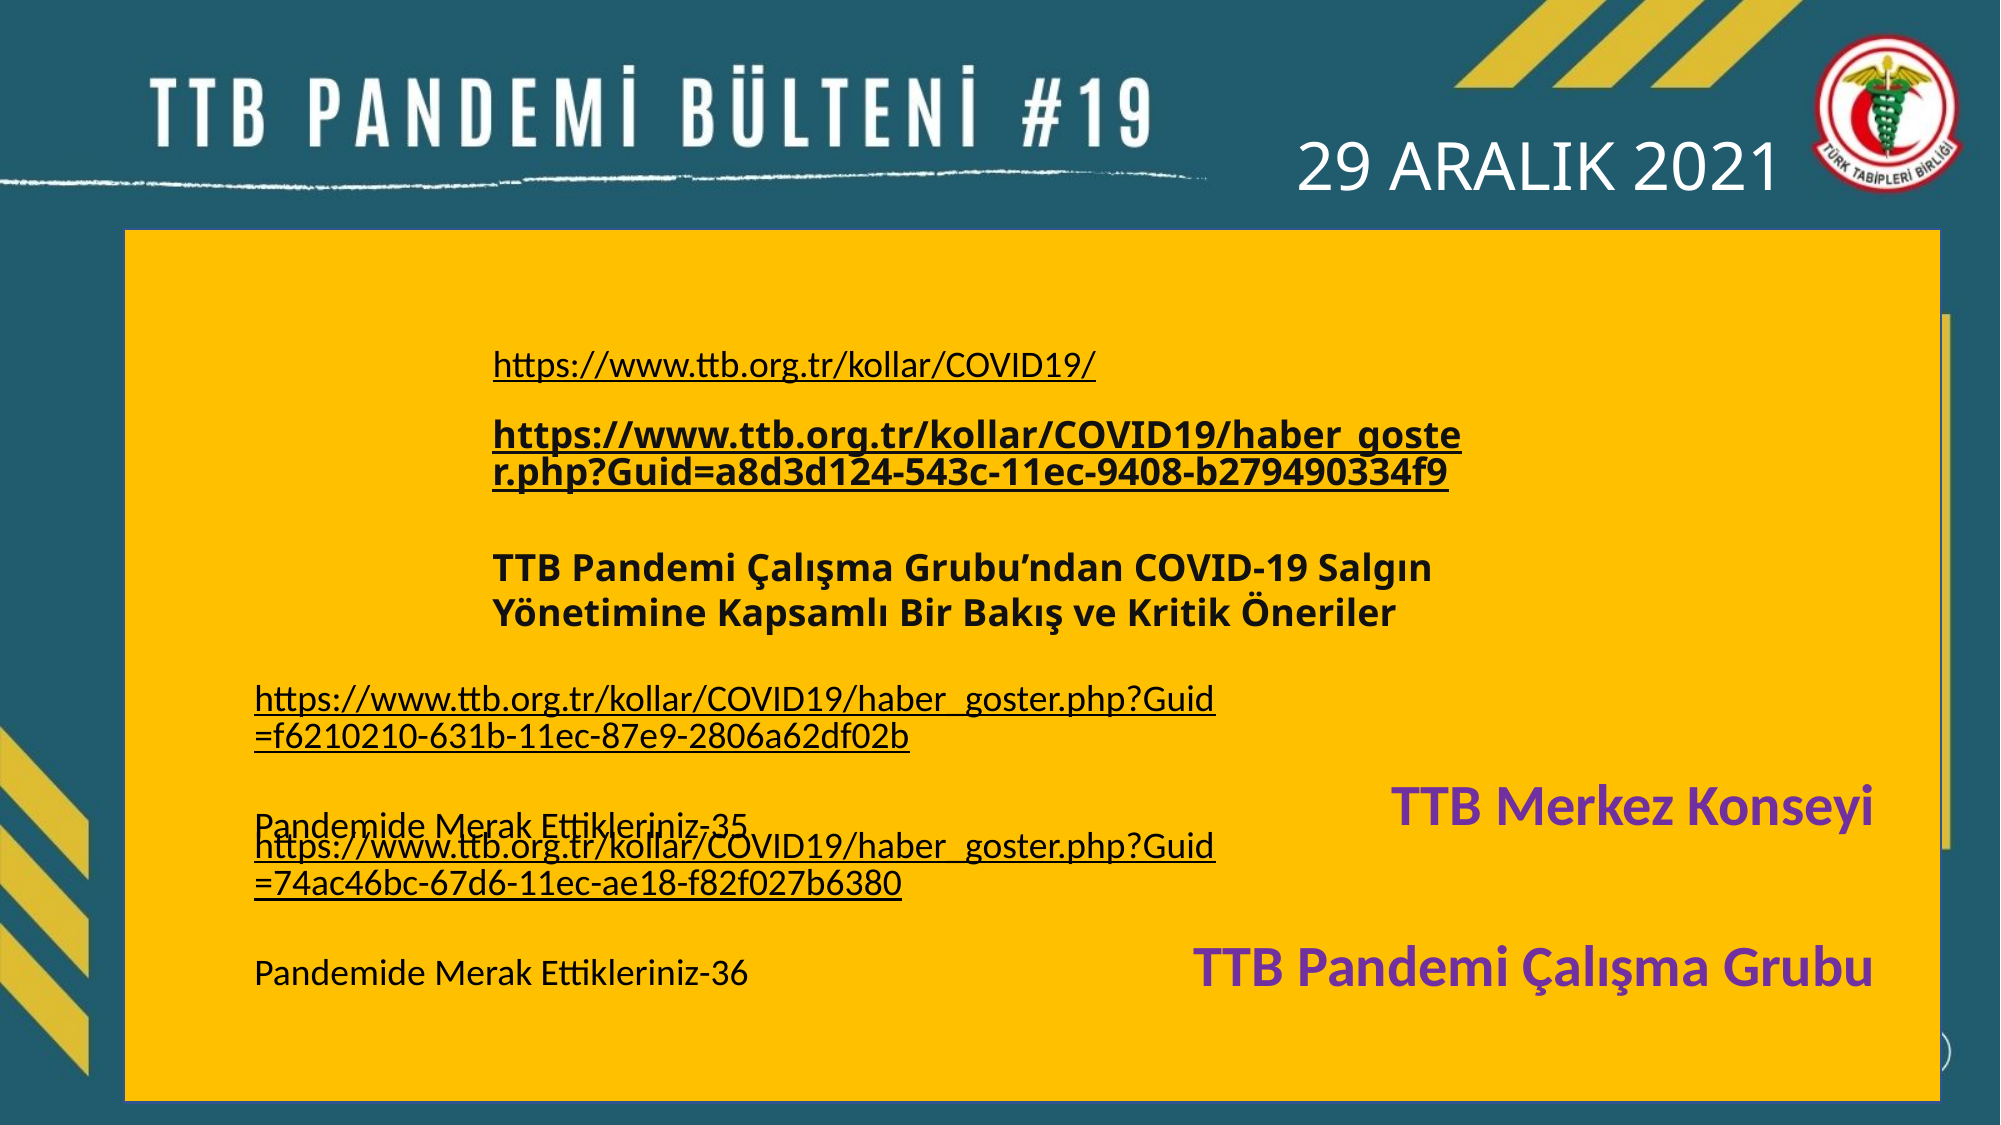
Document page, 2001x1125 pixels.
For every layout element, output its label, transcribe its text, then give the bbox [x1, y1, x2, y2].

list TTB Merkez Konseyi TTB Pandemi Çalışma Grubu [165, 277, 1891, 992]
text_box https://www.ttb.org.tr/kollar/COVID19/ [478, 332, 1120, 392]
text_box https://www.ttb.org.tr/kollar/COVID19/haber_goster.php?Guid=a8d3d124-543c-11ec-9408-b279490334f9 TTB Pandemi Çalışma Grubu’ndan COVID-19 Salgın Yönetimine Kapsamlı Bir Bakış ve Kritik Öneriler [477, 403, 1478, 605]
text_box https://www.ttb.org.tr/kollar/COVID19/haber_goster.php?Guid=f6210210-631b-11ec-87e9-2806a62df02b Pandemide Merak Ettikleriniz-35 [239, 666, 1240, 813]
picture [0, 0, 2000, 1125]
text_box https://www.ttb.org.tr/kollar/COVID19/haber_goster.php?Guid=74ac46bc-67d6-11ec-ae18-f82f027b6380 Pandemide Merak Ettikleriniz-36 [239, 813, 1240, 963]
title 29 ARALIK 2021 [1281, 59, 1925, 278]
